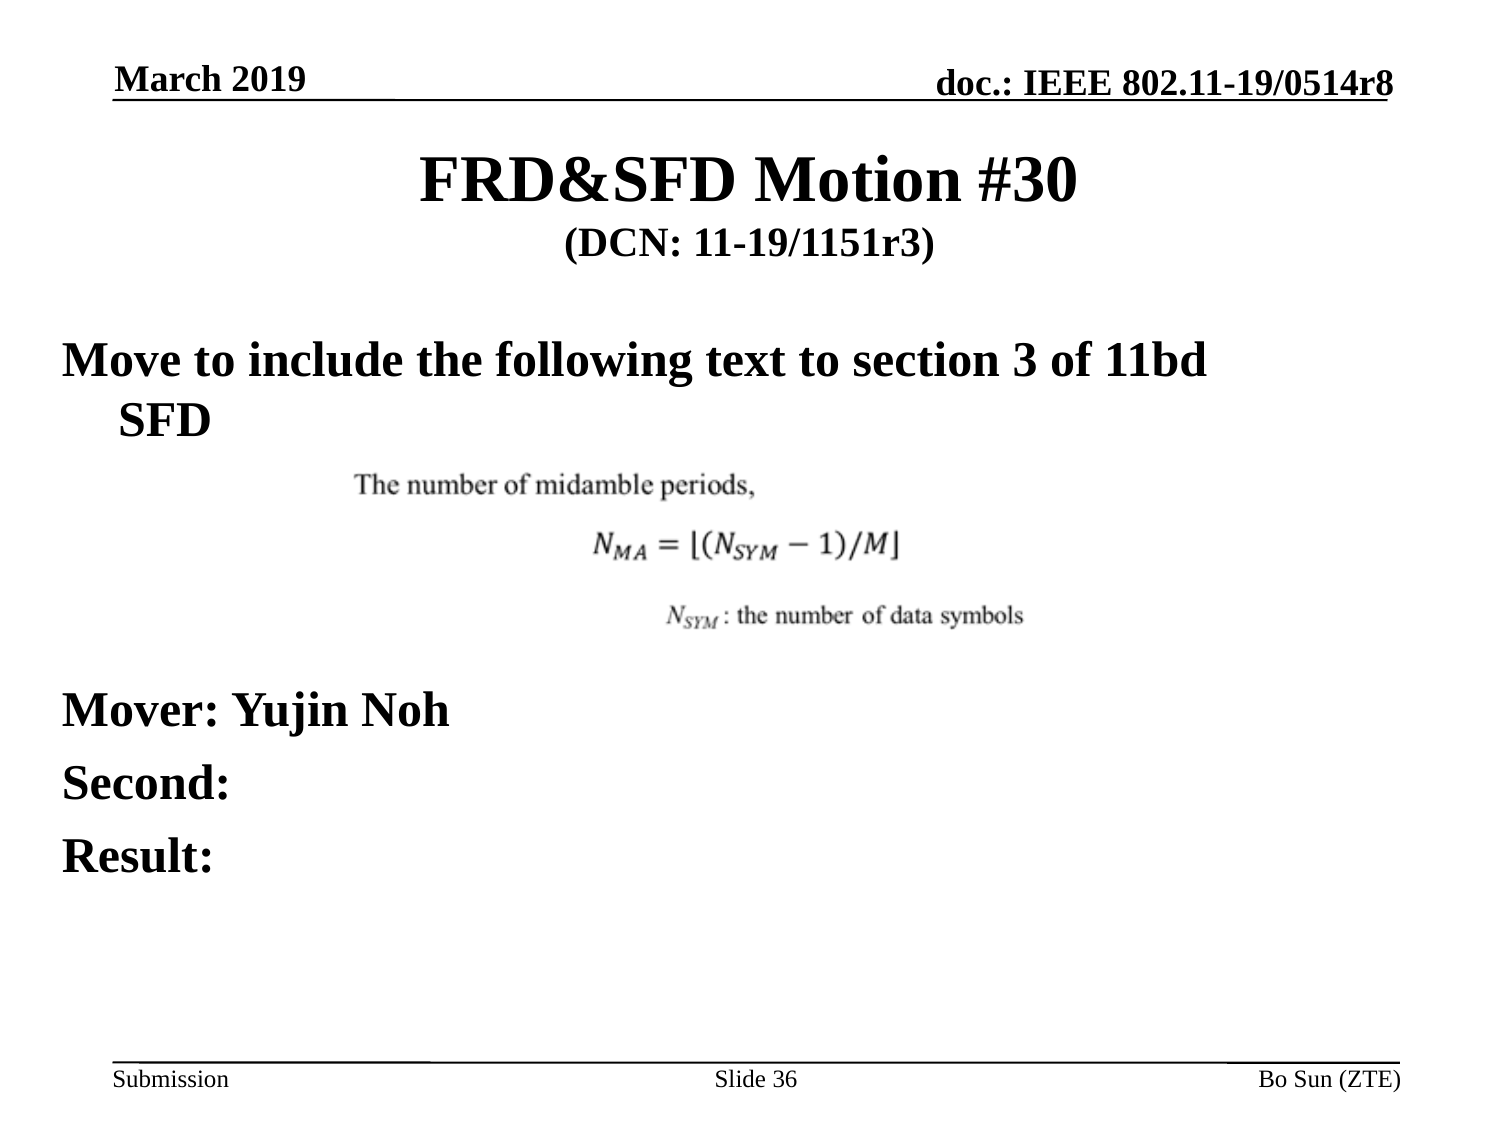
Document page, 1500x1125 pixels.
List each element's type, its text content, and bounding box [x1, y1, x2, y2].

title FRD&SFD Motion #30 (DCN: 11-19/1151r3) [112, 112, 1388, 288]
slide_number Slide 36 [712, 1061, 800, 1123]
list Move to include the following text to section 3 of 11bd SFD Mover: Yujin Noh Second: Result: [46, 319, 1322, 995]
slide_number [114, 54, 423, 100]
footer Bo Sun (ZTE) [878, 1061, 1402, 1093]
picture [336, 455, 1044, 646]
